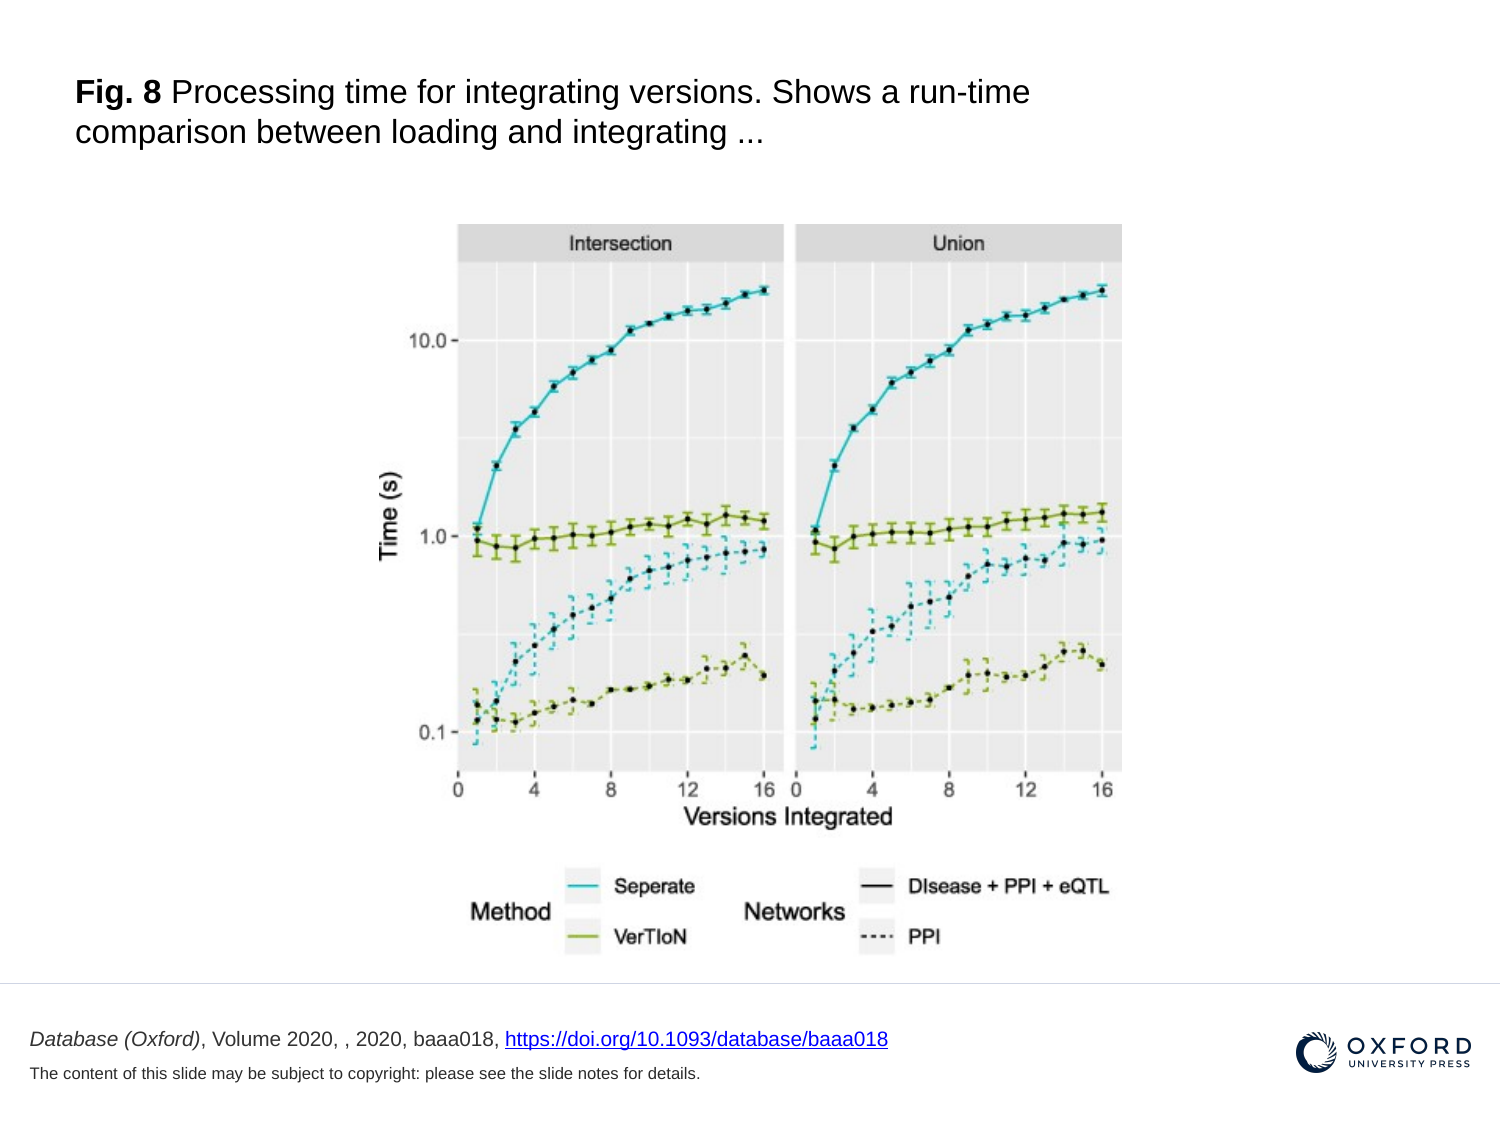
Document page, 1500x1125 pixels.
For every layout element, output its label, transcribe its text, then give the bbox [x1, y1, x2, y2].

picture [1296, 1032, 1471, 1073]
picture [379, 224, 1122, 957]
footer Database (Oxford), Volume 2020, , 2020, baaa018, https://doi.org/10.1093/database/baaa018 The content of this slide may be subject to copyright: please see the slide notes for details. [0, 983, 1260, 1125]
title Fig. 8 Processing time for integrating versions. Shows a run-time comparison between loading and integrating ... [75, 69, 1078, 171]
